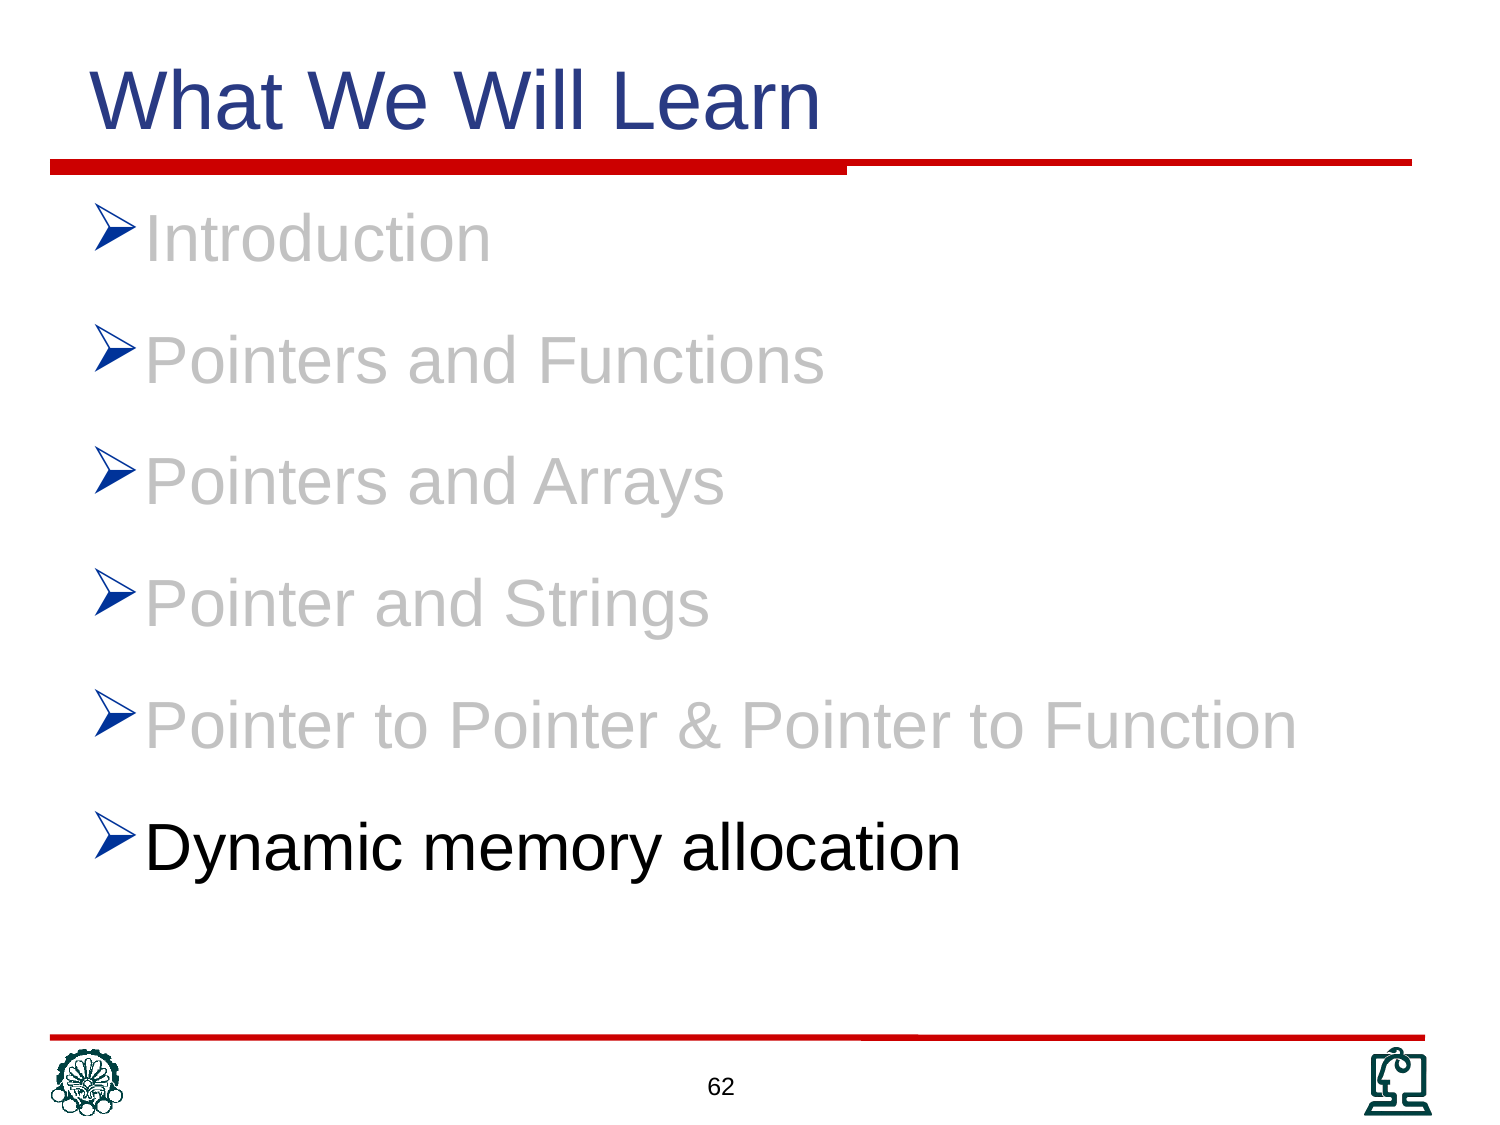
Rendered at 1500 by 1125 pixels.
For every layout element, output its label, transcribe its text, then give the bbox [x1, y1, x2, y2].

text_box What We Will Learn [74, 24, 1425, 155]
text_box Introduction Pointers and Functions Pointers and Arrays Pointer and Strings Pointer to Pointer & Pointer to Function Dynamic memory allocation [74, 187, 1425, 994]
picture [1362, 1045, 1438, 1119]
text_box 62 [650, 1062, 750, 1103]
picture [50, 1047, 125, 1118]
